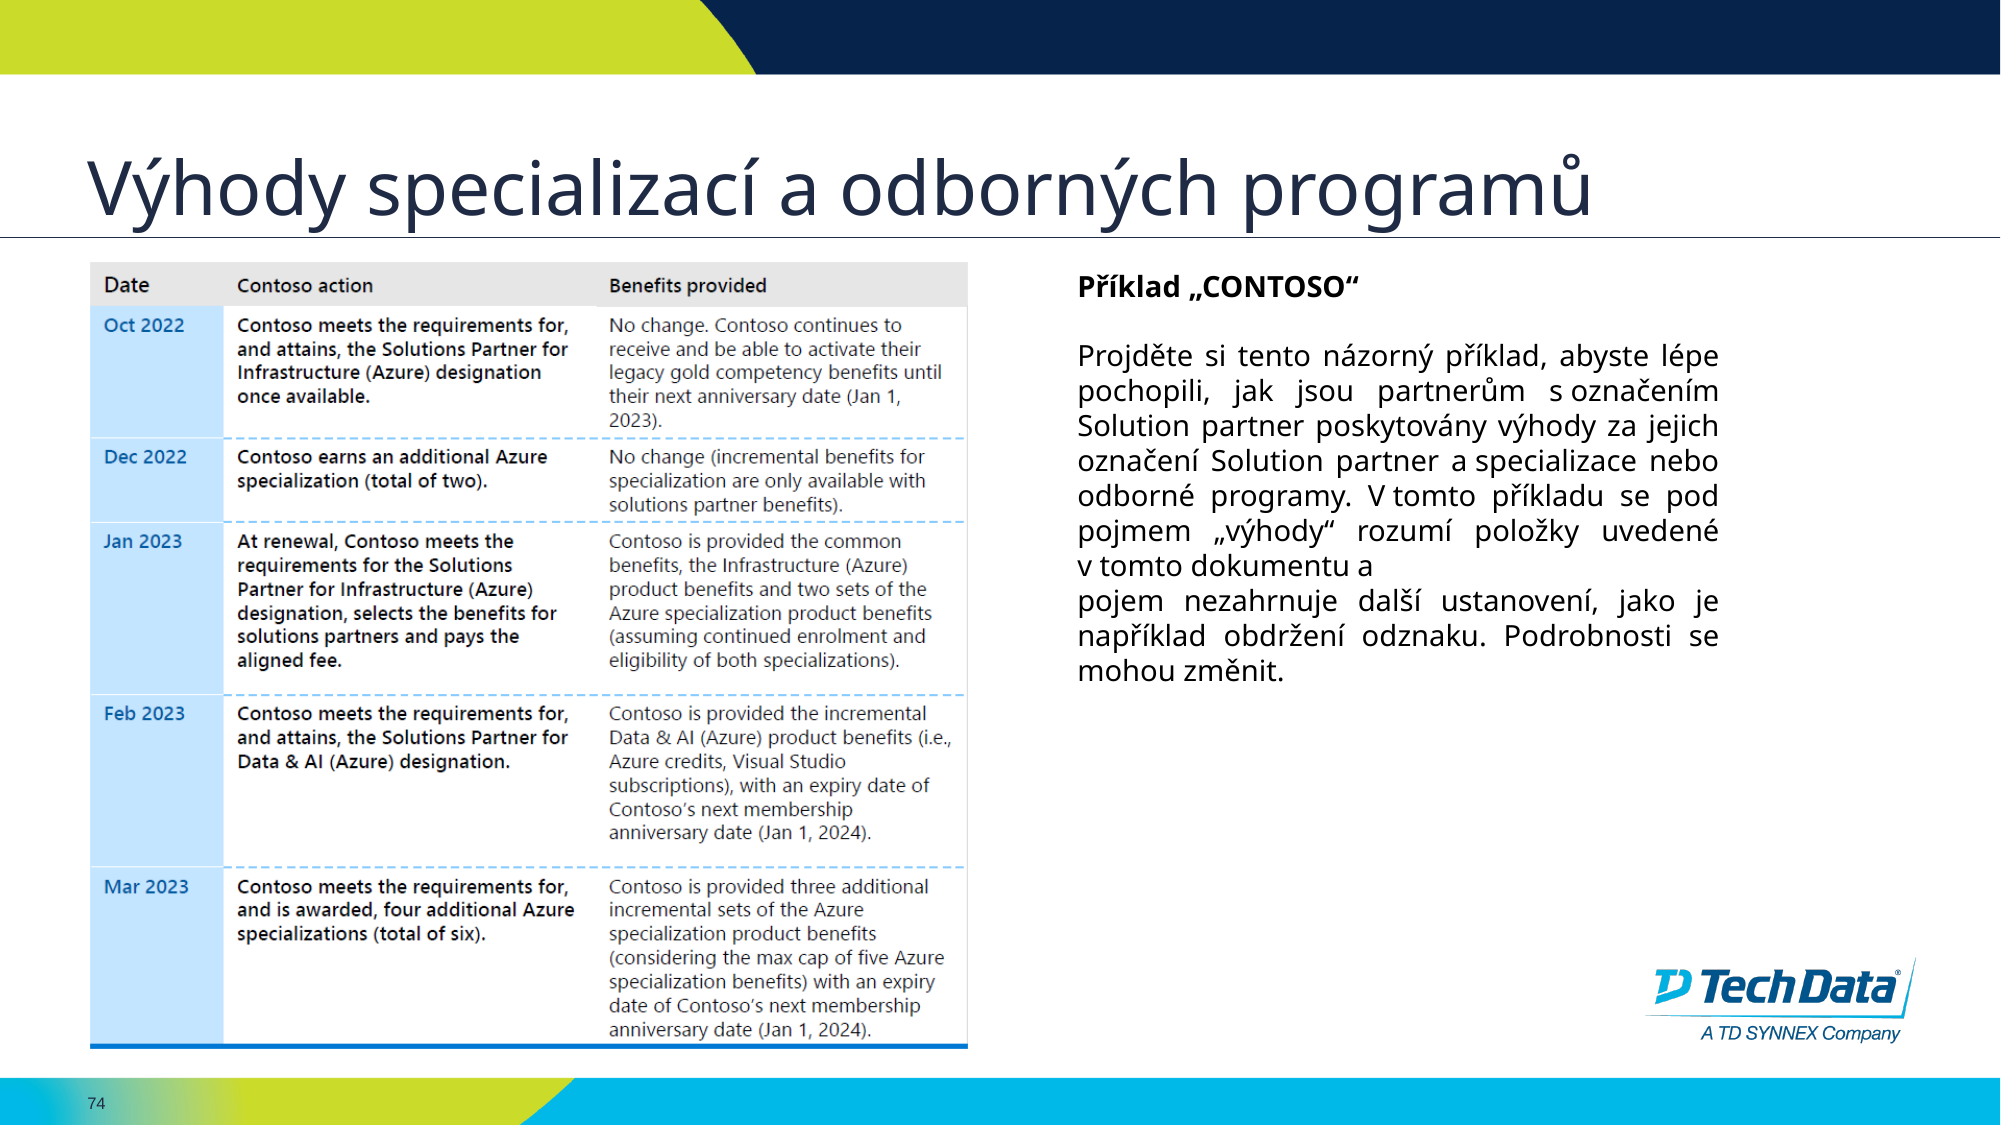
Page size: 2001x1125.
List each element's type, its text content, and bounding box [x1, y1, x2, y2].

picture [0, 238, 2001, 1125]
title Výhody specializací a odborných programů [87, 107, 1913, 238]
picture [0, 0, 2001, 237]
text_box Příklad „CONTOSO“ Projděte si tento názorný příklad, abyste lépe pochopili, jak jsou partnerům s označením Solution partner poskytovány výhody za jejich označení Solution partner a specializace nebo odborné programy. V tomto příkladu se pod pojmem „výhody“ rozumí položky uvedené v tomto dokumentu a pojem nezahrnuje další ustanovení, jako je například obdržení odznaku. Podrobnosti se mohou změnit. [1062, 260, 1735, 695]
